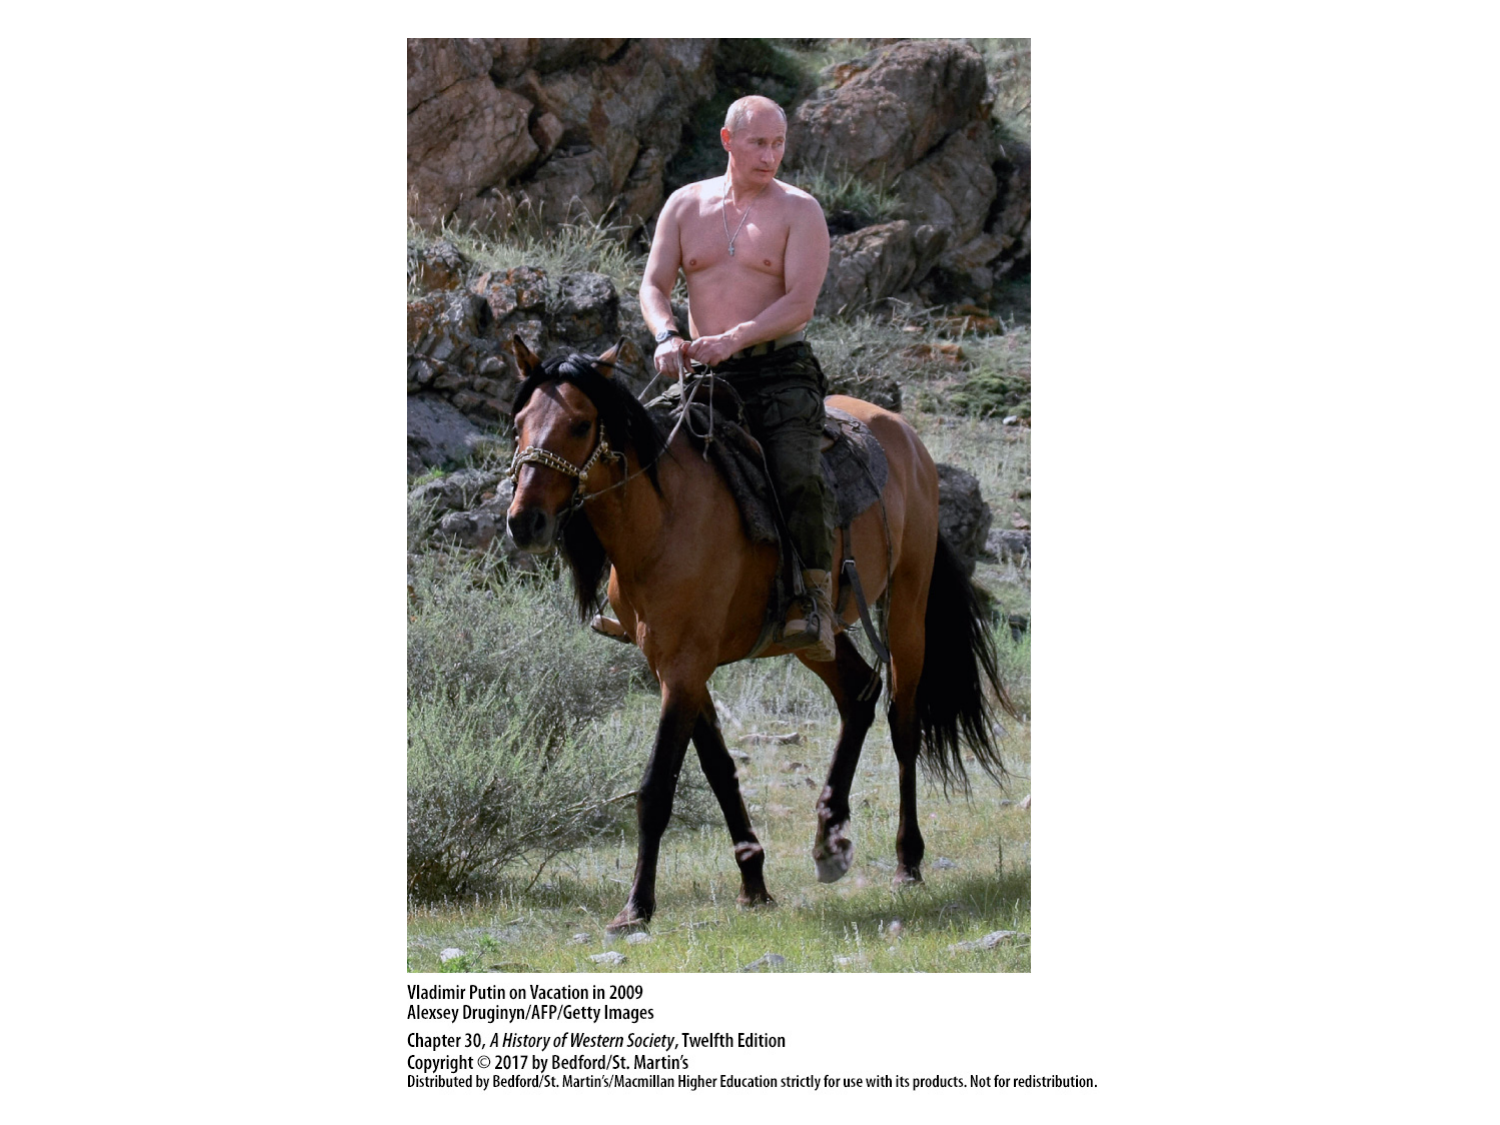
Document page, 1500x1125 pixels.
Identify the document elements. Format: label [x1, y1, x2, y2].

picture [399, 30, 1101, 1095]
